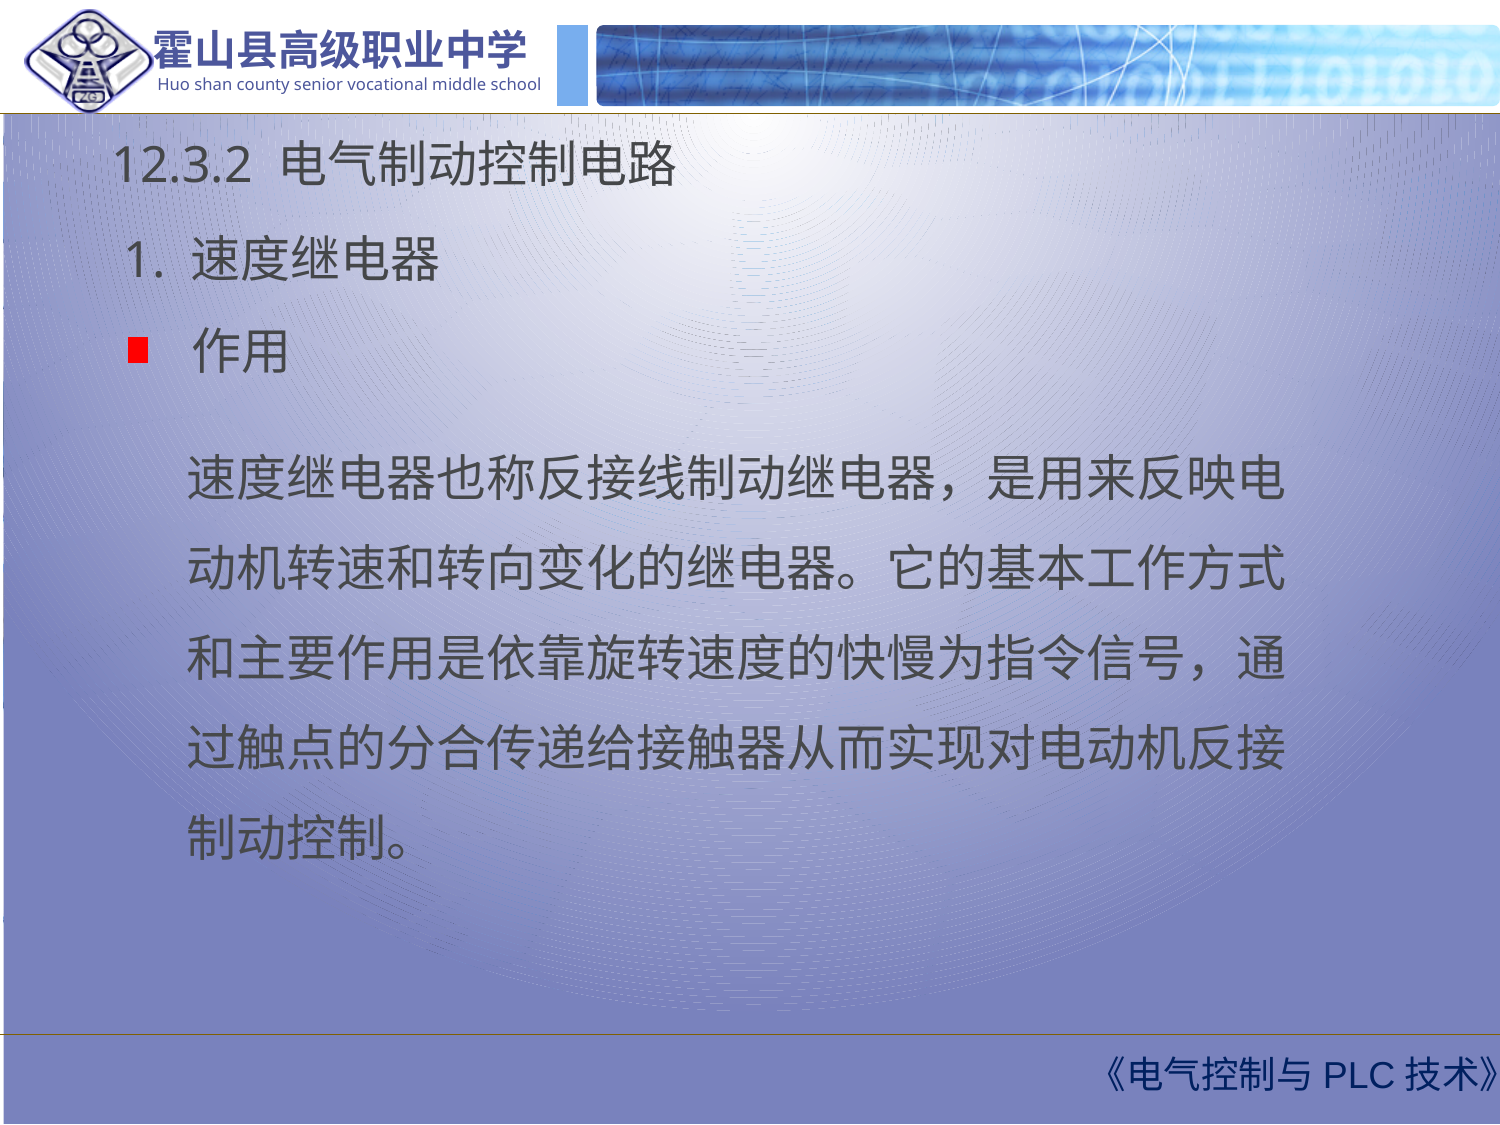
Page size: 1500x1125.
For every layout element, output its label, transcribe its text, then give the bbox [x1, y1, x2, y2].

text_box 作用 [177, 311, 863, 387]
text_box [128, 337, 148, 363]
text_box 12.3.2 电气制动控制电路 [97, 125, 693, 201]
picture [596, 24, 1500, 107]
picture [24, 8, 154, 114]
text_box 速度继电器也称反接线制动继电器，是用来反映电动机转速和转向变化的继电器。它的基本工作方式和主要作用是依靠旋转速度的快慢为指令信号，通过触点的分合传递给接触器从而实现对电动机反接制动控制。 [171, 408, 1329, 874]
text_box 1. 速度继电器 [109, 219, 795, 295]
